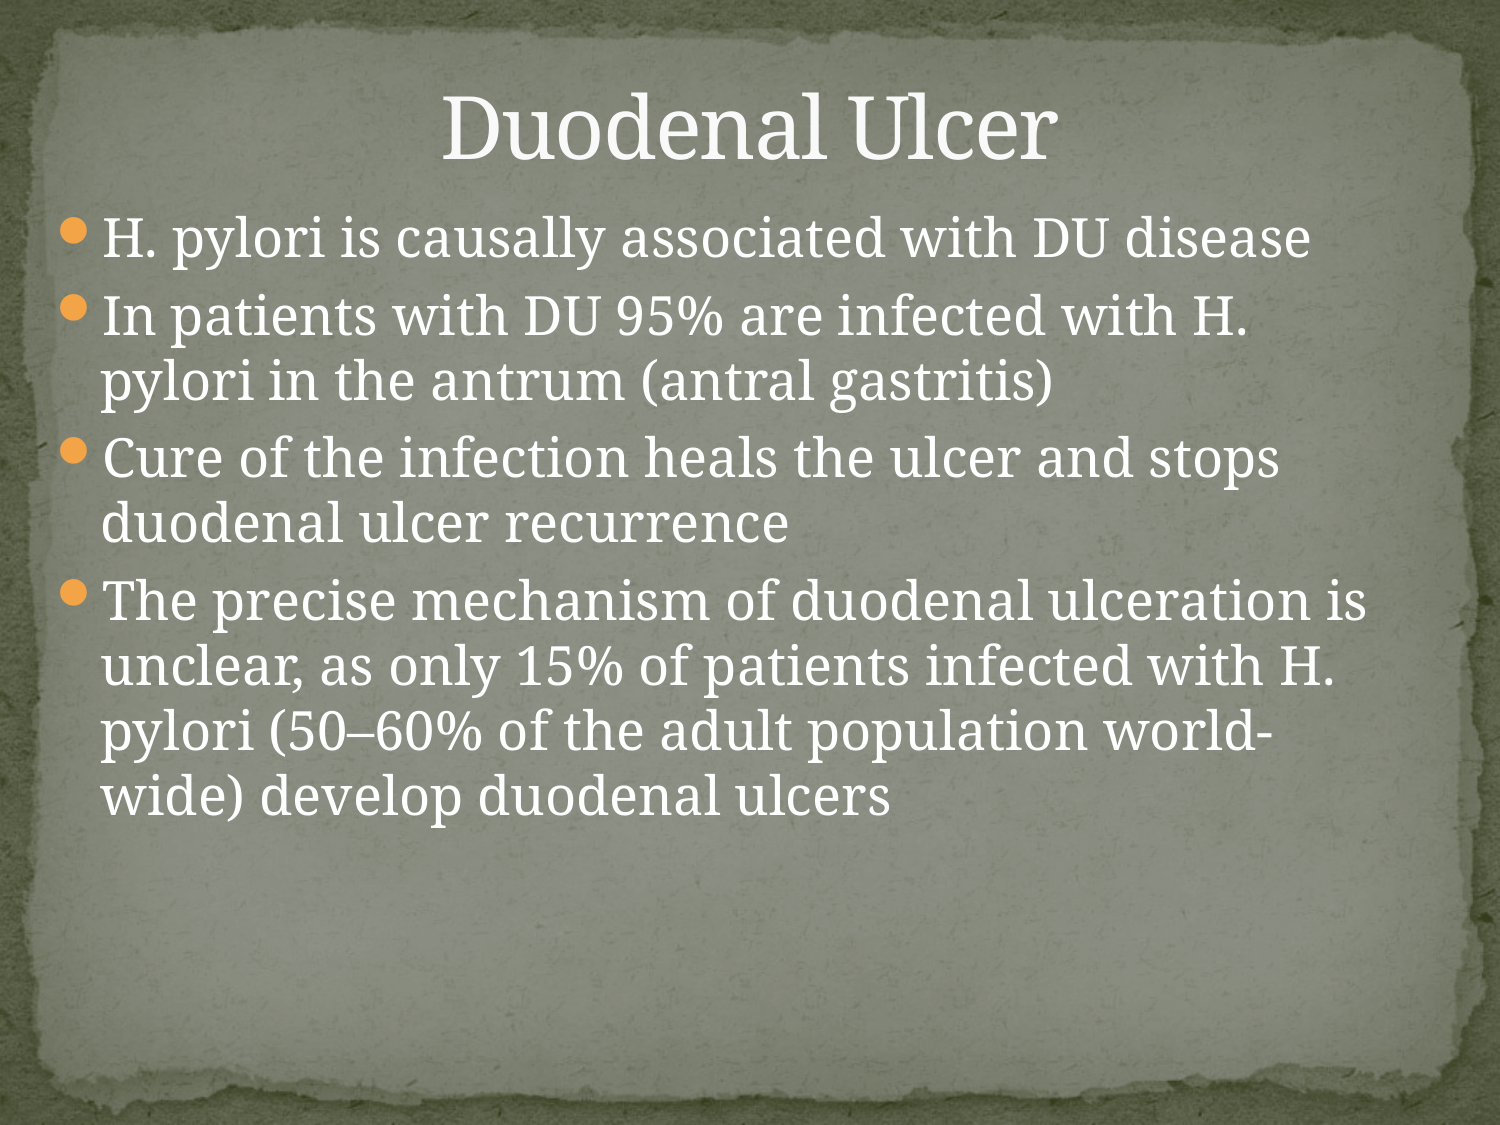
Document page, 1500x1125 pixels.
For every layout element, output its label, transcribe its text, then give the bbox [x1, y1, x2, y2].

list H. pylori is causally associated with DU disease In patients with DU 95% are infected with H. pylori in the antrum (antral gastritis) Cure of the infection heals the ulcer and stops duodenal ulcer recurrence The precise mechanism of duodenal ulceration is unclear, as only 15% of patients infected with H. pylori (50–60% of the adult population world-wide) develop duodenal ulcers [41, 196, 1425, 1094]
title Duodenal Ulcer [74, 24, 1425, 185]
